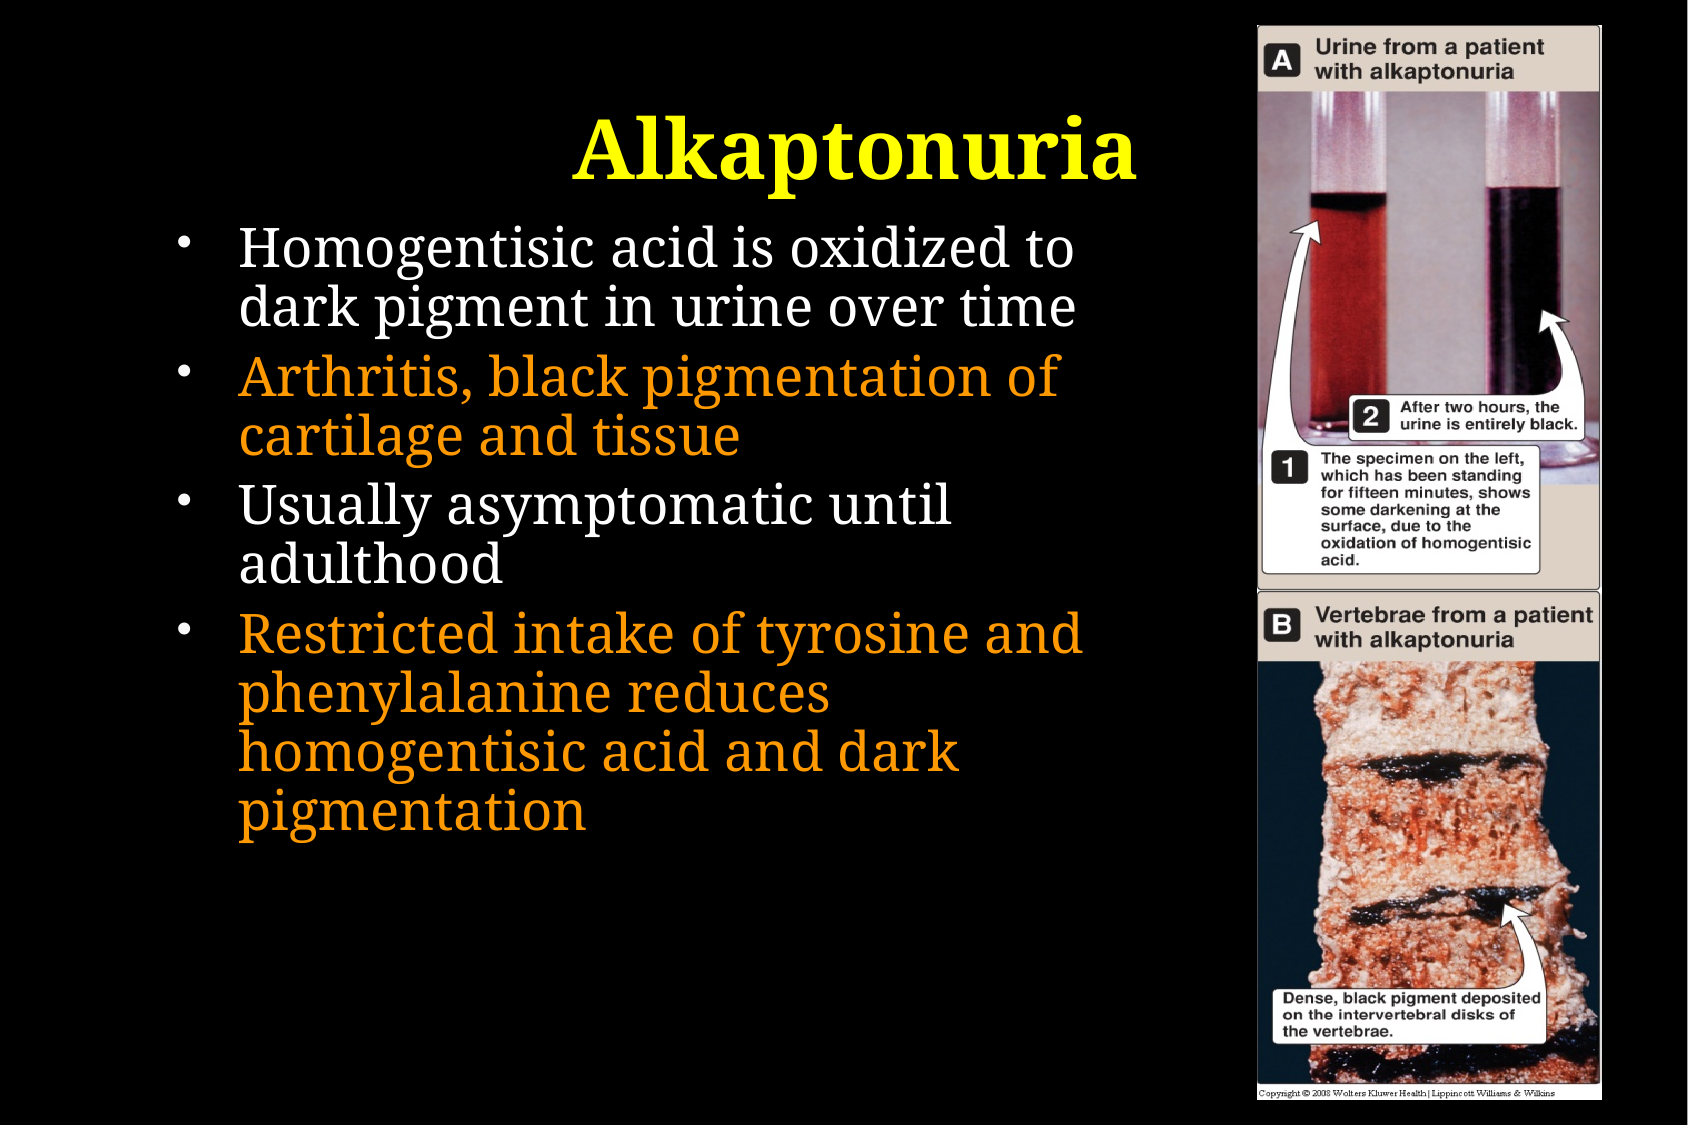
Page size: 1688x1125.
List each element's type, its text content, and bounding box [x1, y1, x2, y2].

picture [1255, 24, 1602, 1101]
list Homogentisic acid is oxidized to dark pigment in urine over time Arthritis, black pigmentation of cartilage and tissue Usually asymptomatic until adulthood Restricted intake of tyrosine and phenylalanine reduces homogentisic acid and dark pigmentation [143, 212, 1107, 900]
title Alkaptonuria [181, 87, 1255, 205]
